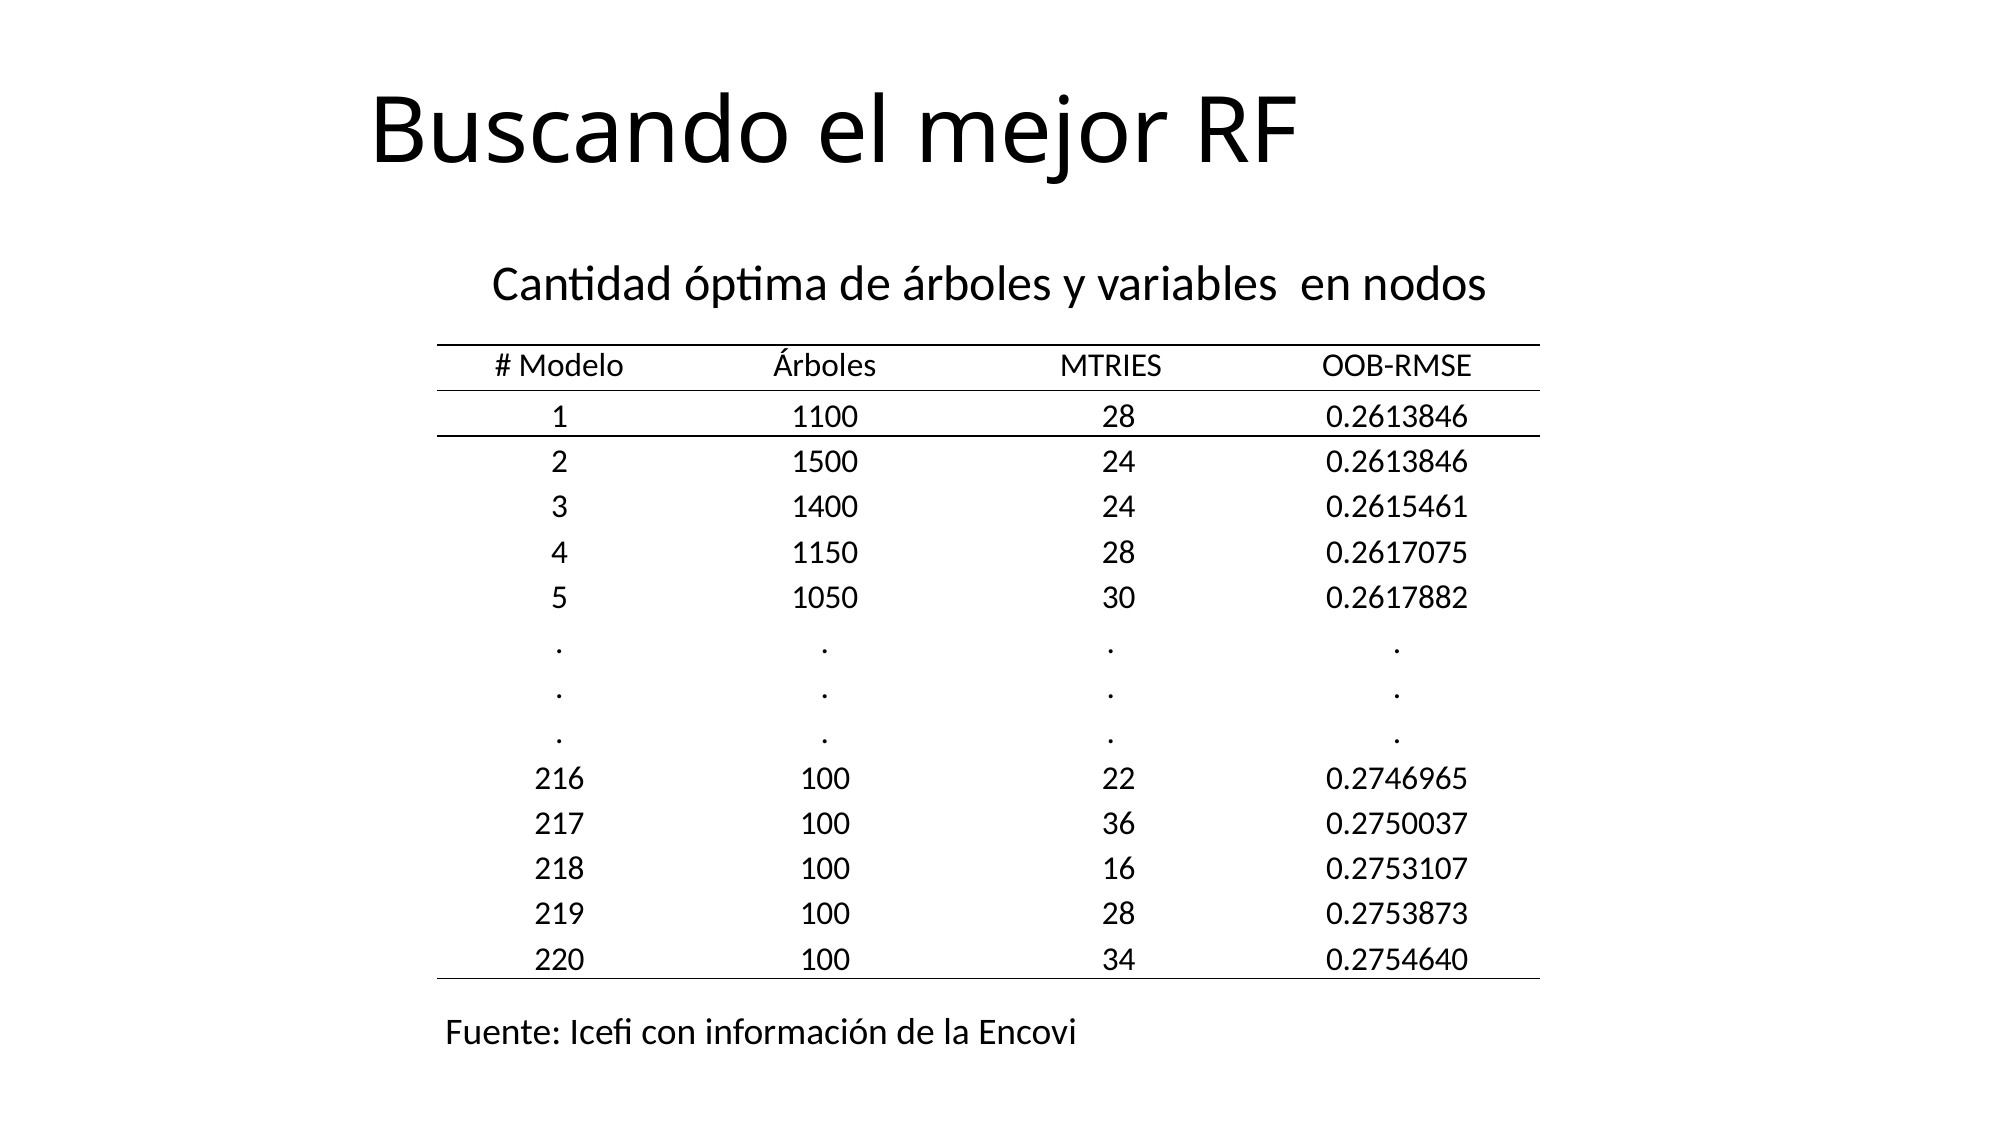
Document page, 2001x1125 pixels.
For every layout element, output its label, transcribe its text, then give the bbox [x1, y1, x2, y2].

table_cell 1500 [682, 437, 968, 481]
table_cell 34 [968, 933, 1254, 978]
table_cell . [437, 707, 682, 752]
table_cell 220 [437, 933, 682, 978]
table_cell 2 [437, 437, 682, 481]
table_cell . [1254, 662, 1540, 707]
table_header # Modelo [437, 346, 682, 390]
table_cell . [682, 617, 968, 662]
table_cell 24 [968, 481, 1254, 526]
table_cell 1050 [682, 571, 968, 617]
table_cell 30 [968, 571, 1254, 617]
table_cell 16 [968, 843, 1254, 888]
table_cell 0.2615461 [1254, 481, 1540, 526]
table_cell . [1254, 707, 1540, 752]
table_cell 28 [968, 888, 1254, 933]
table_cell 28 [968, 391, 1254, 435]
table_cell 0.2753107 [1254, 843, 1540, 888]
table_cell . [437, 662, 682, 707]
table_cell 24 [968, 437, 1254, 481]
table_cell 22 [968, 752, 1254, 798]
text_box Fuente: Icefi con información de la Encovi [430, 999, 1494, 1060]
table_cell 0.2746965 [1254, 752, 1540, 798]
table_cell 100 [682, 843, 968, 888]
table_cell 1150 [682, 526, 968, 571]
title Buscando el mejor RF [353, 24, 1647, 242]
table_cell 0.2754640 [1254, 933, 1540, 978]
table_cell 0.2613846 [1254, 391, 1540, 435]
table_cell 5 [437, 571, 682, 617]
table_cell 1 [437, 391, 682, 435]
table_cell . [968, 662, 1254, 707]
table_header MTRIES [968, 346, 1254, 390]
table_cell 217 [437, 798, 682, 843]
table_cell . [968, 617, 1254, 662]
table_cell 1100 [682, 391, 968, 435]
table_cell 0.2753873 [1254, 888, 1540, 933]
table_cell 0.2617075 [1254, 526, 1540, 571]
table_cell 100 [682, 798, 968, 843]
table_header Árboles [682, 346, 968, 390]
table_header OOB-RMSE [1254, 346, 1540, 390]
table_cell 219 [437, 888, 682, 933]
table_cell 100 [682, 933, 968, 978]
table_cell 0.2613846 [1254, 437, 1540, 481]
table_cell 0.2617882 [1254, 571, 1540, 617]
table_cell . [1254, 617, 1540, 662]
table_cell 3 [437, 481, 682, 526]
table_cell 0.2750037 [1254, 798, 1540, 843]
table_cell . [968, 707, 1254, 752]
table_cell 100 [682, 752, 968, 798]
table_cell 218 [437, 843, 682, 888]
table_cell 1400 [682, 481, 968, 526]
text_box Cantidad óptima de árboles y variables en nodos [375, 243, 1605, 319]
table_cell 36 [968, 798, 1254, 843]
table_cell 100 [682, 888, 968, 933]
table_cell 28 [968, 526, 1254, 571]
table_cell . [437, 617, 682, 662]
table_cell . [682, 662, 968, 707]
table_cell . [682, 707, 968, 752]
table_cell 4 [437, 526, 682, 571]
table_cell 216 [437, 752, 682, 798]
